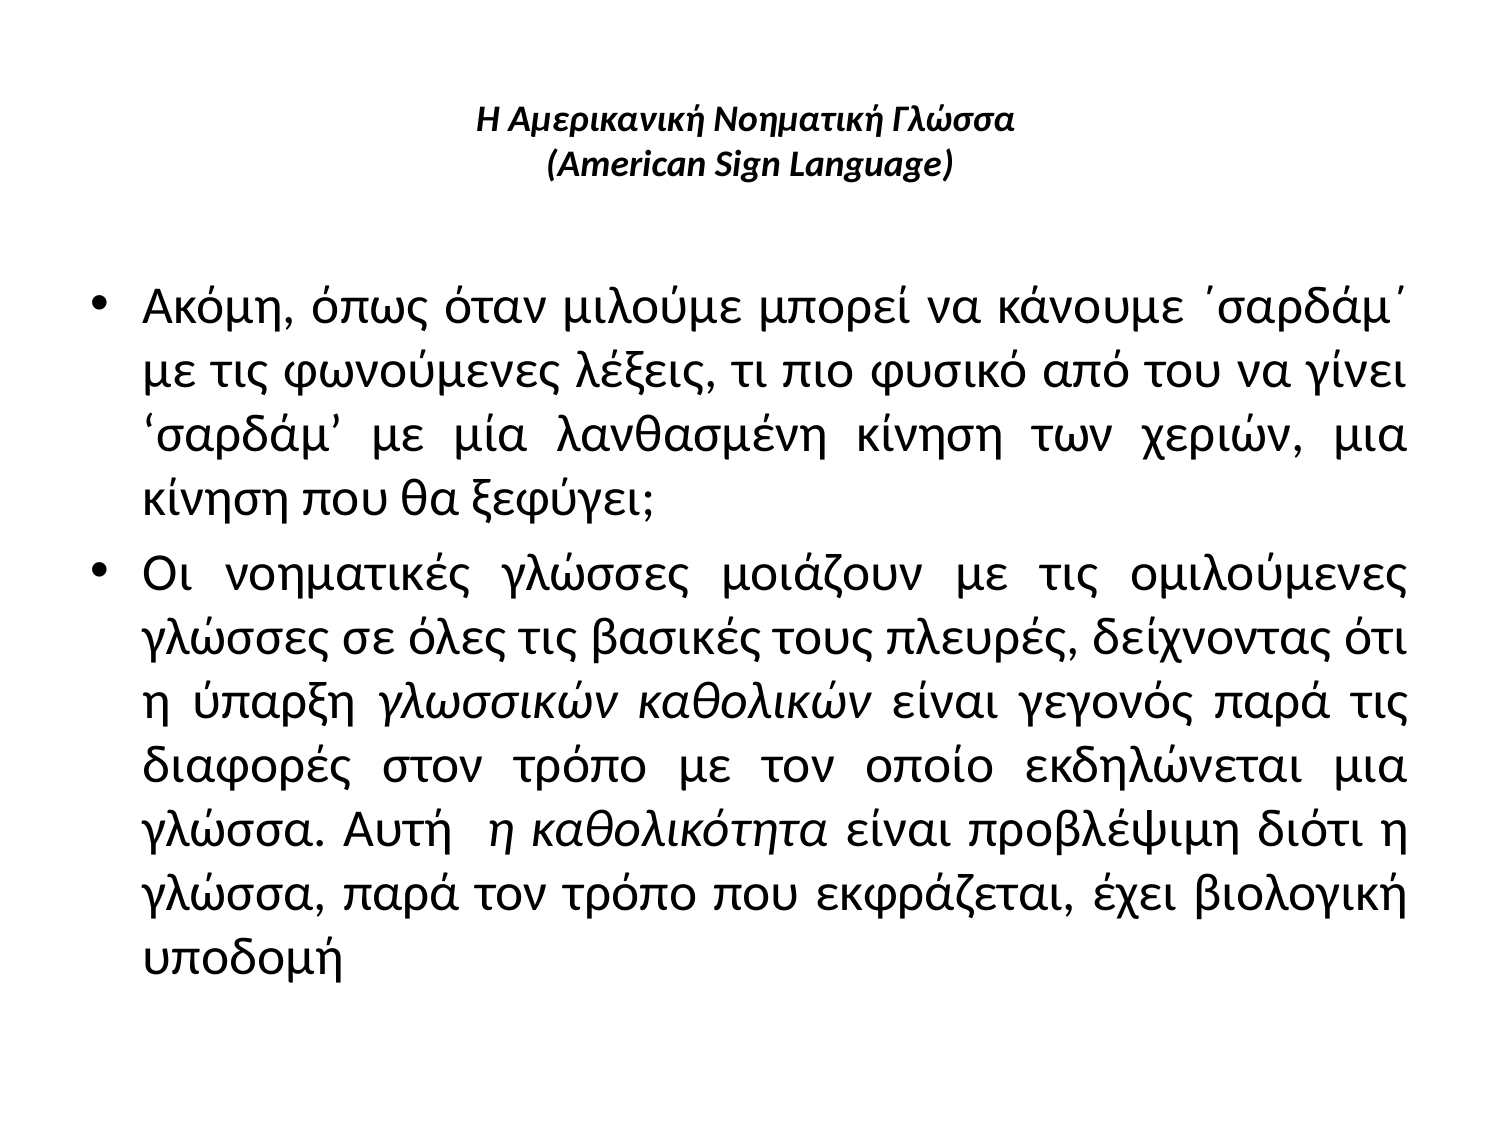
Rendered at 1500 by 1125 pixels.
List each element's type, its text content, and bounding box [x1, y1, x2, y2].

title Η Αμερικανική Νοηματική Γλώσσα (Αmerican Sign Language) [75, 45, 1425, 233]
list Ακόμη, όπως όταν μιλούμε μπορεί να κάνουμε ΄σαρδάμ΄ με τις φωνούμενες λέξεις, τι πιο φυσικό από του να γίνει ‘σαρδάμ’ με μία λανθασμένη κίνηση των χεριών, μια κίνηση που θα ξεφύγει; Οι νοηματικές γλώσσες μοιάζουν με τις ομιλούμενες γλώσσες σε όλες τις βασικές τους πλευρές, δείχνοντας ότι η ύπαρξη γλωσσικών καθολικών είναι γεγονός παρά τις διαφορές στον τρόπο με τον οποίο εκδηλώνεται μια γλώσσα. Αυτή η καθολικότητα είναι προβλέψιμη διότι η γλώσσα, παρά τον τρόπο που εκφράζεται, έχει βιολογική υποδομή [75, 262, 1425, 1005]
